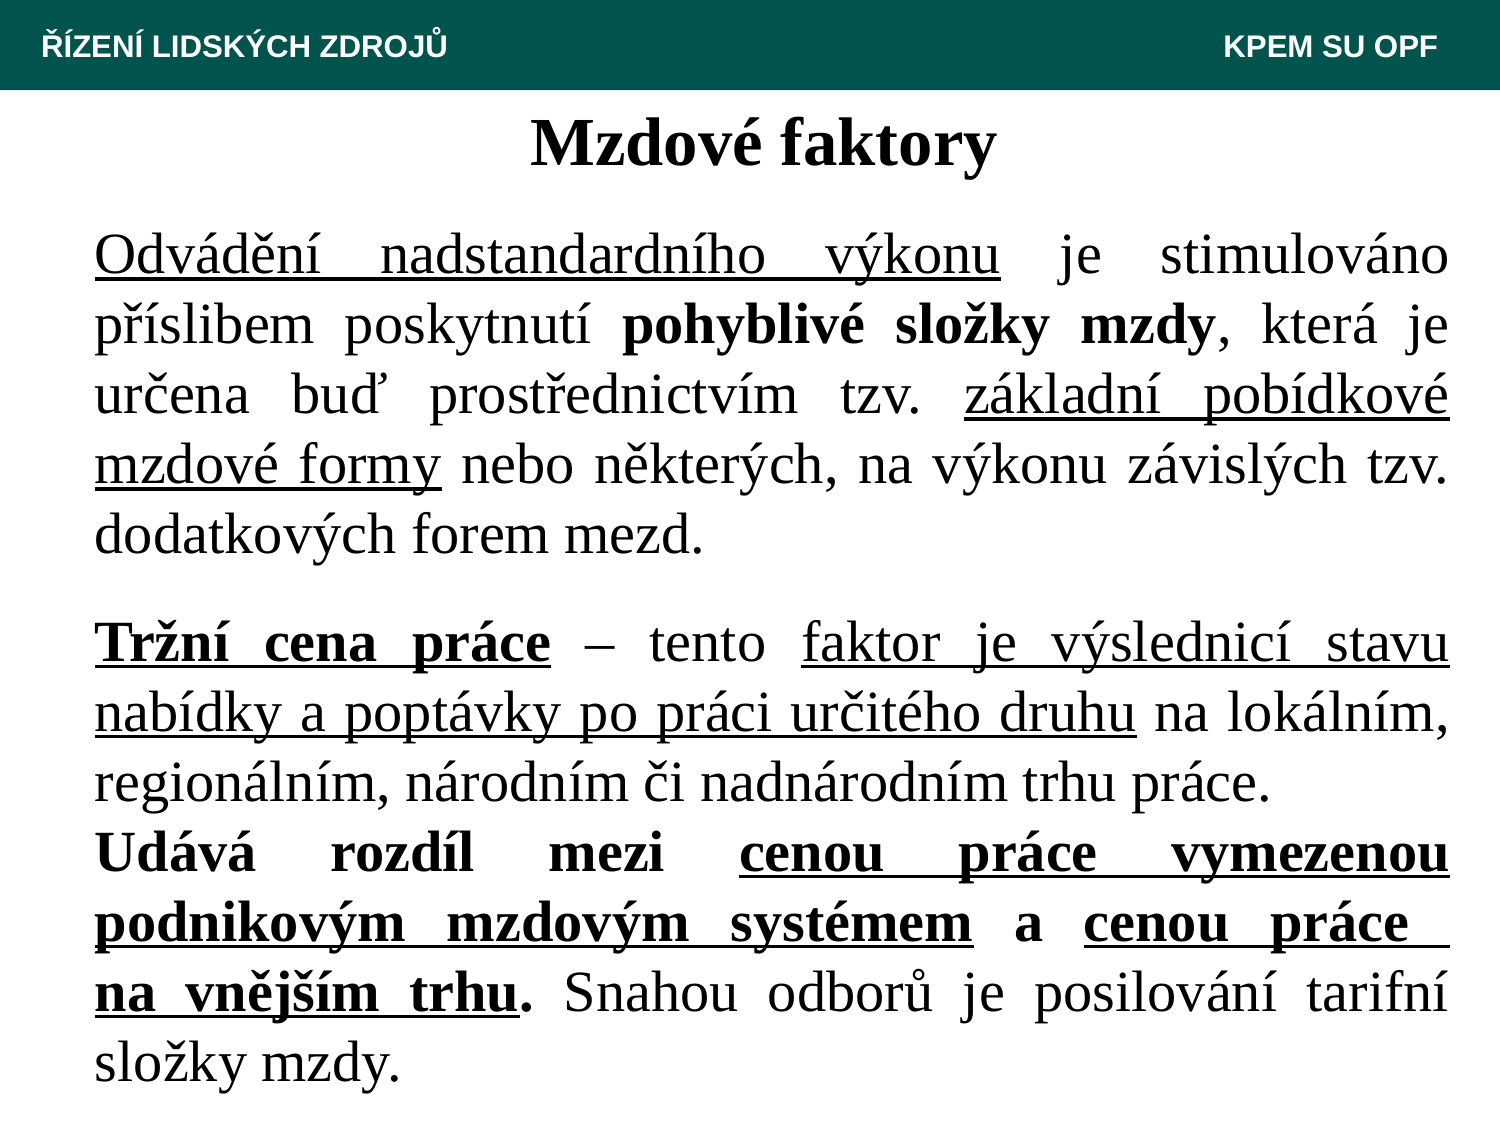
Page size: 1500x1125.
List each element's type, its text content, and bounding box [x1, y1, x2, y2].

title Mzdové faktory [70, 99, 1460, 176]
text_box ŘÍZENÍ LIDSKÝCH ZDROJŮ KPEM SU OPF [0, 0, 1500, 92]
list Odvádění nadstandardního výkonu je stimulováno příslibem poskytnutí pohyblivé složky mzdy, která je určena buď prostřednictvím tzv. základní pobídkové mzdové formy nebo některých, na výkonu závislých tzv. dodatkových forem mezd. Tržní cena práce – tento faktor je výslednicí stavu nabídky a poptávky po práci určitého druhu na lokálním, regionálním, národním či nadnárodním trhu práce. Udává rozdíl mezi cenou práce vymezenou podnikovým mzdovým systémem a cenou práce na vnějším trhu. Snahou odborů je posilování tarifní složky mzdy. [23, 207, 1466, 1083]
